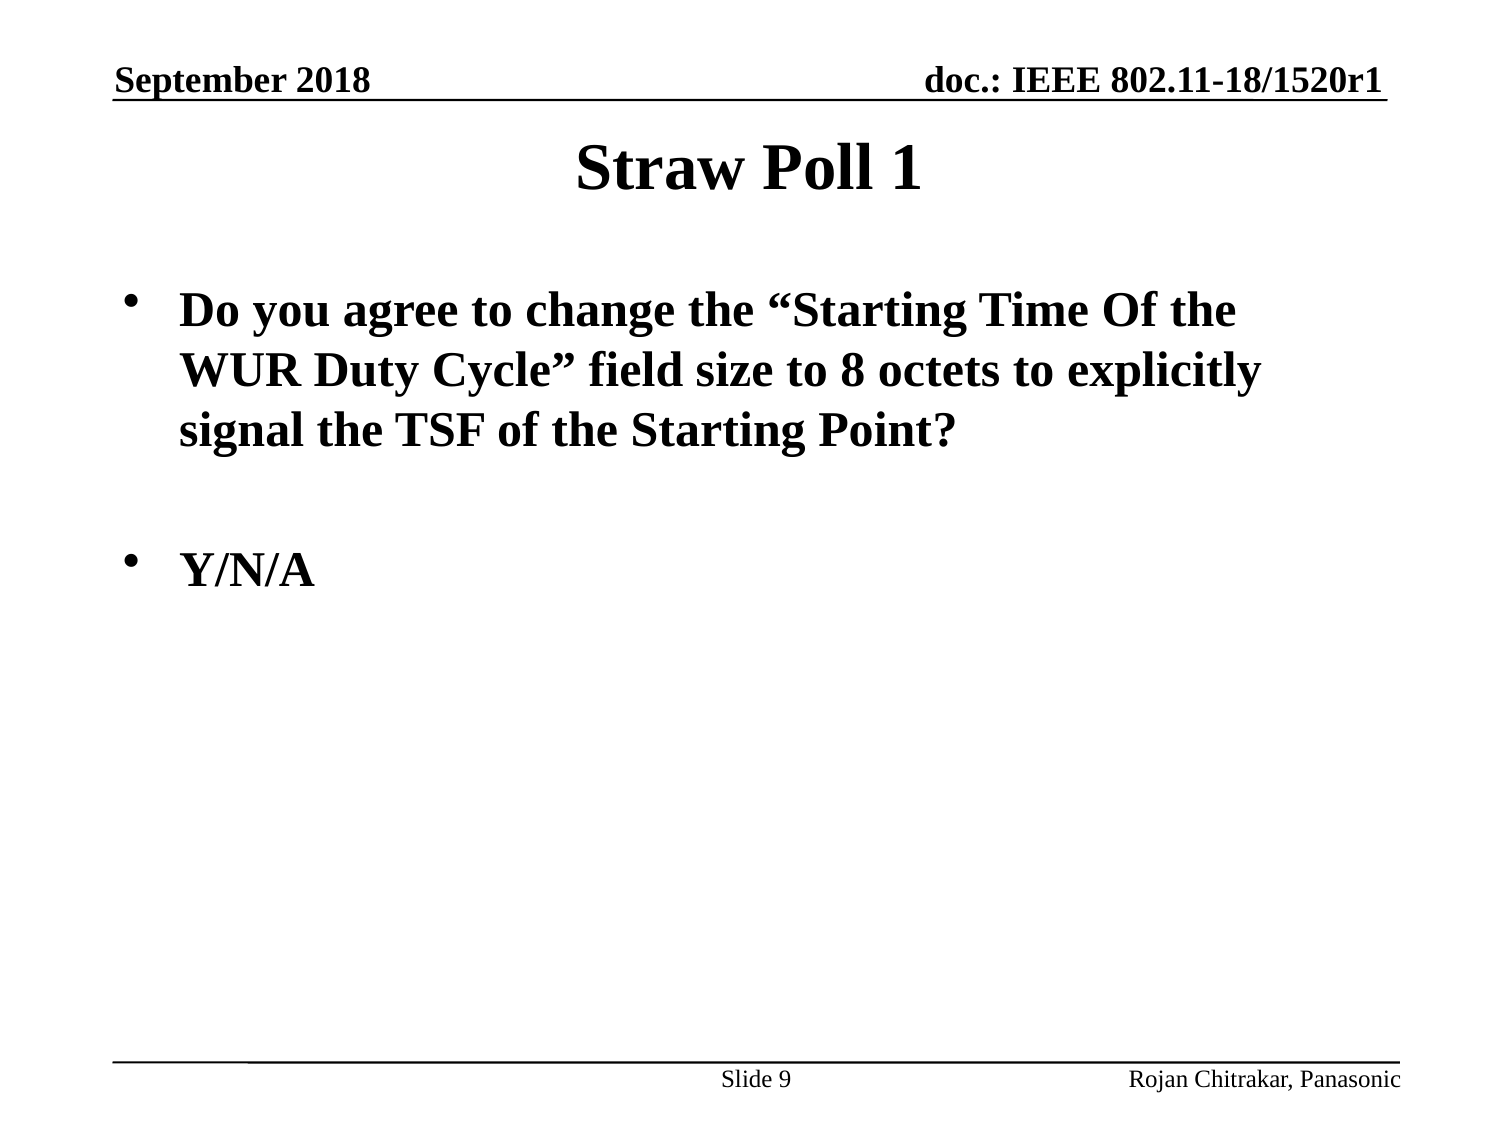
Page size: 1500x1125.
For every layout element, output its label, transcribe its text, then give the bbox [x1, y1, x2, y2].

footer Rojan Chitrakar, Panasonic [1009, 1062, 1402, 1093]
title Straw Poll 1 [112, 112, 1388, 213]
list Do you agree to change the “Starting Time Of the WUR Duty Cycle” field size to 8 octets to explicitly signal the TSF of the Starting Point? Y/N/A [107, 269, 1383, 875]
slide_number Slide 9 [712, 1062, 800, 1093]
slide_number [114, 54, 425, 100]
